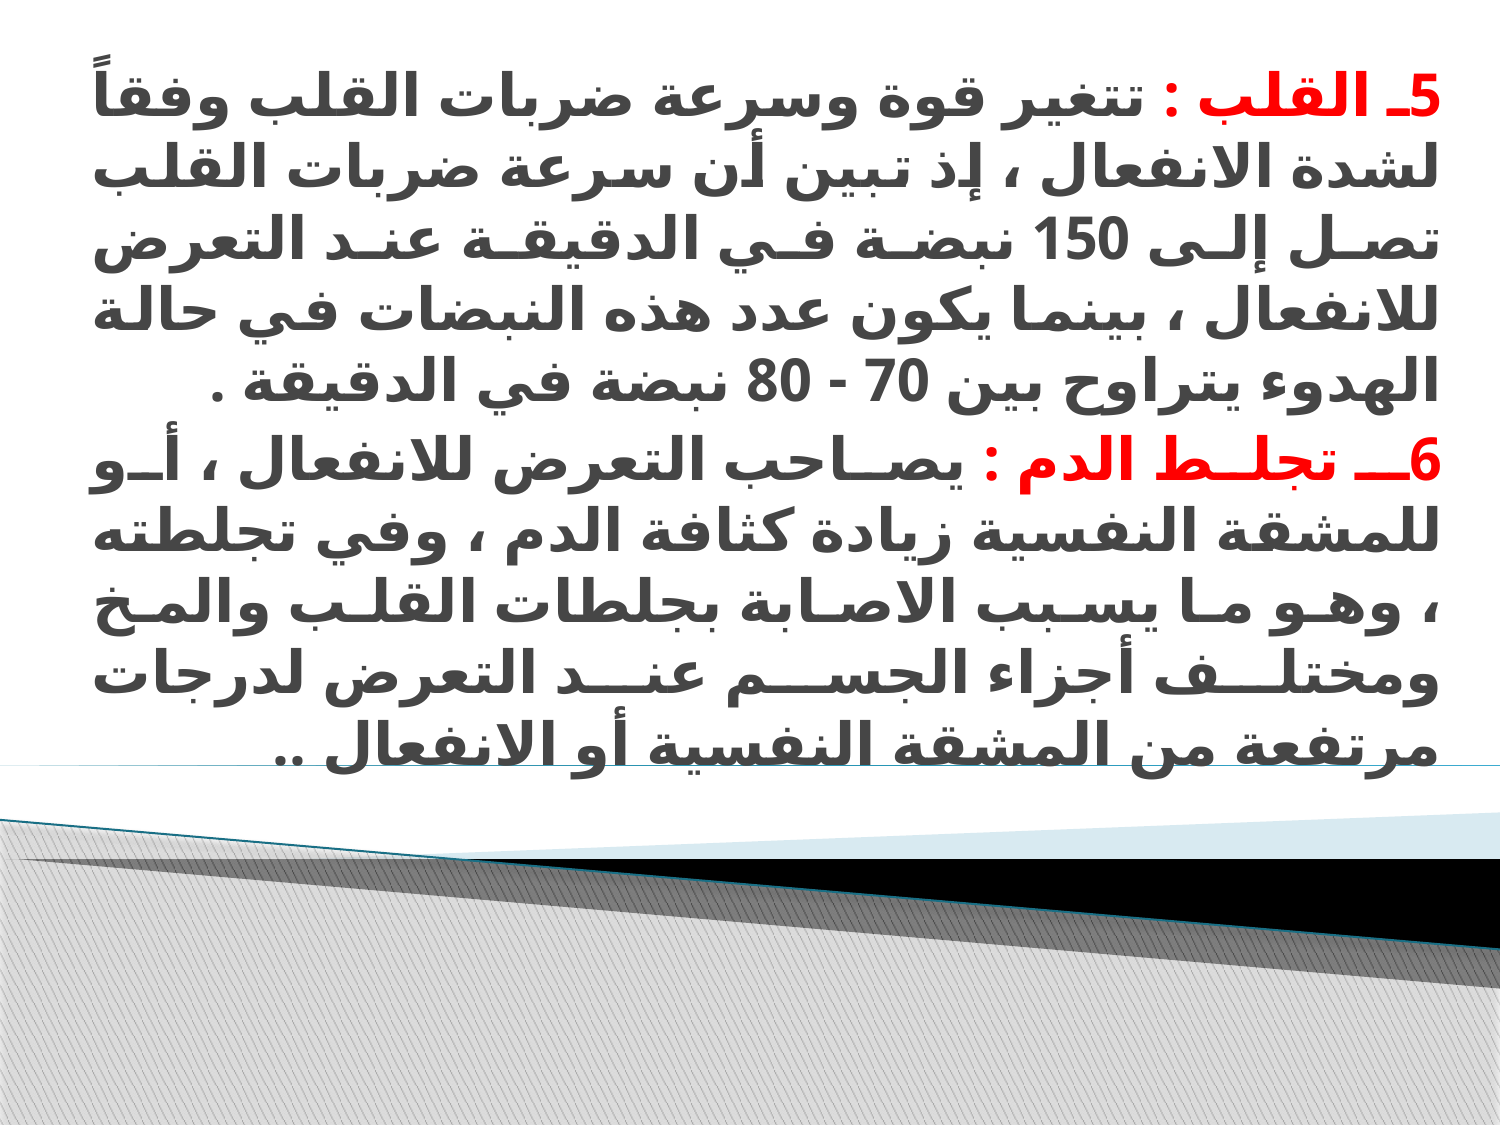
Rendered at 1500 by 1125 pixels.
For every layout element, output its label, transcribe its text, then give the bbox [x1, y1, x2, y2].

subtitle 5ـ القلب : تتغير قوة وسرعة ضربات القلب وفقاً لشدة الانفعال ، إذ تبين أن سرعة ضربات القلب تصل إلى 150 نبضة في الدقيقة عند التعرض للانفعال ، بينما يكون عدد هذه النبضات في حالة الهدوء يتراوح بين 70 - 80 نبضة في الدقيقة . 6ـ تجلط الدم : يصاحب التعرض للانفعال ، أو للمشقة النفسية زيادة كثافة الدم ، وفي تجلطته ، وهو ما يسبب الاصابة بجلطات القلب والمخ ومختلف أجزاء الجسم عند التعرض لدرجات مرتفعة من المشقة النفسية أو الانفعال .. [75, 50, 1450, 813]
picture [5, 859, 1500, 989]
